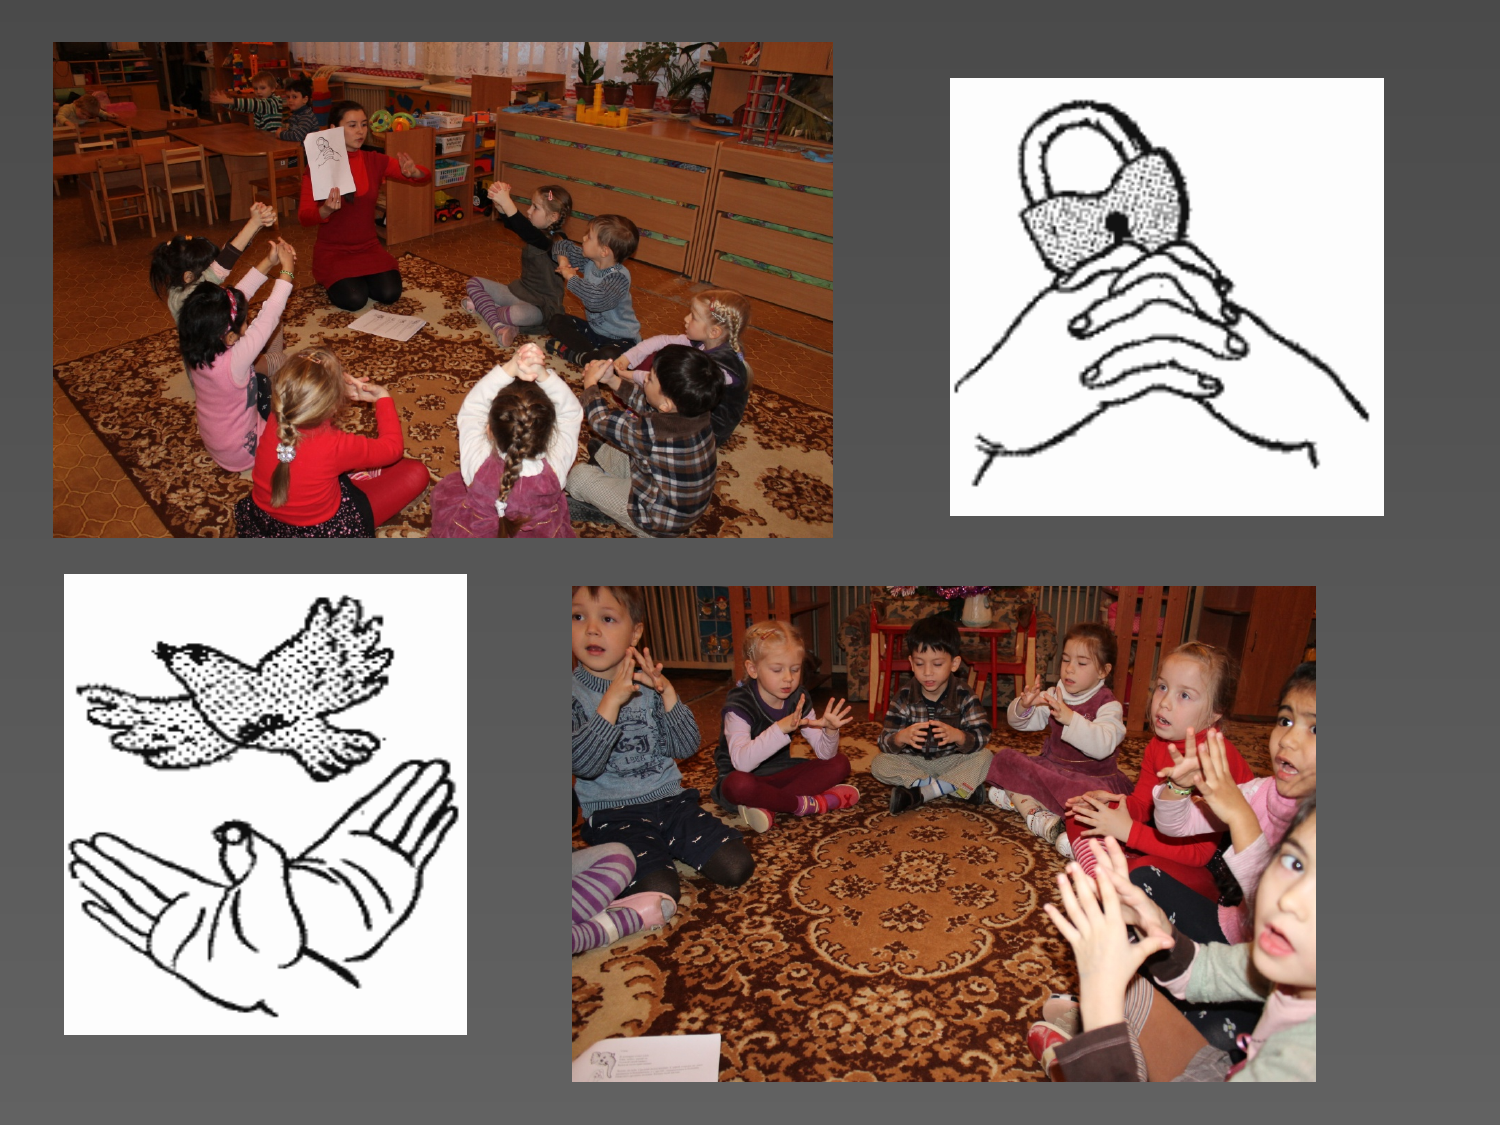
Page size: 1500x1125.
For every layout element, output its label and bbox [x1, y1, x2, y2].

picture [950, 77, 1384, 516]
picture [64, 574, 467, 1036]
list [52, 42, 833, 539]
list [572, 585, 1316, 1082]
